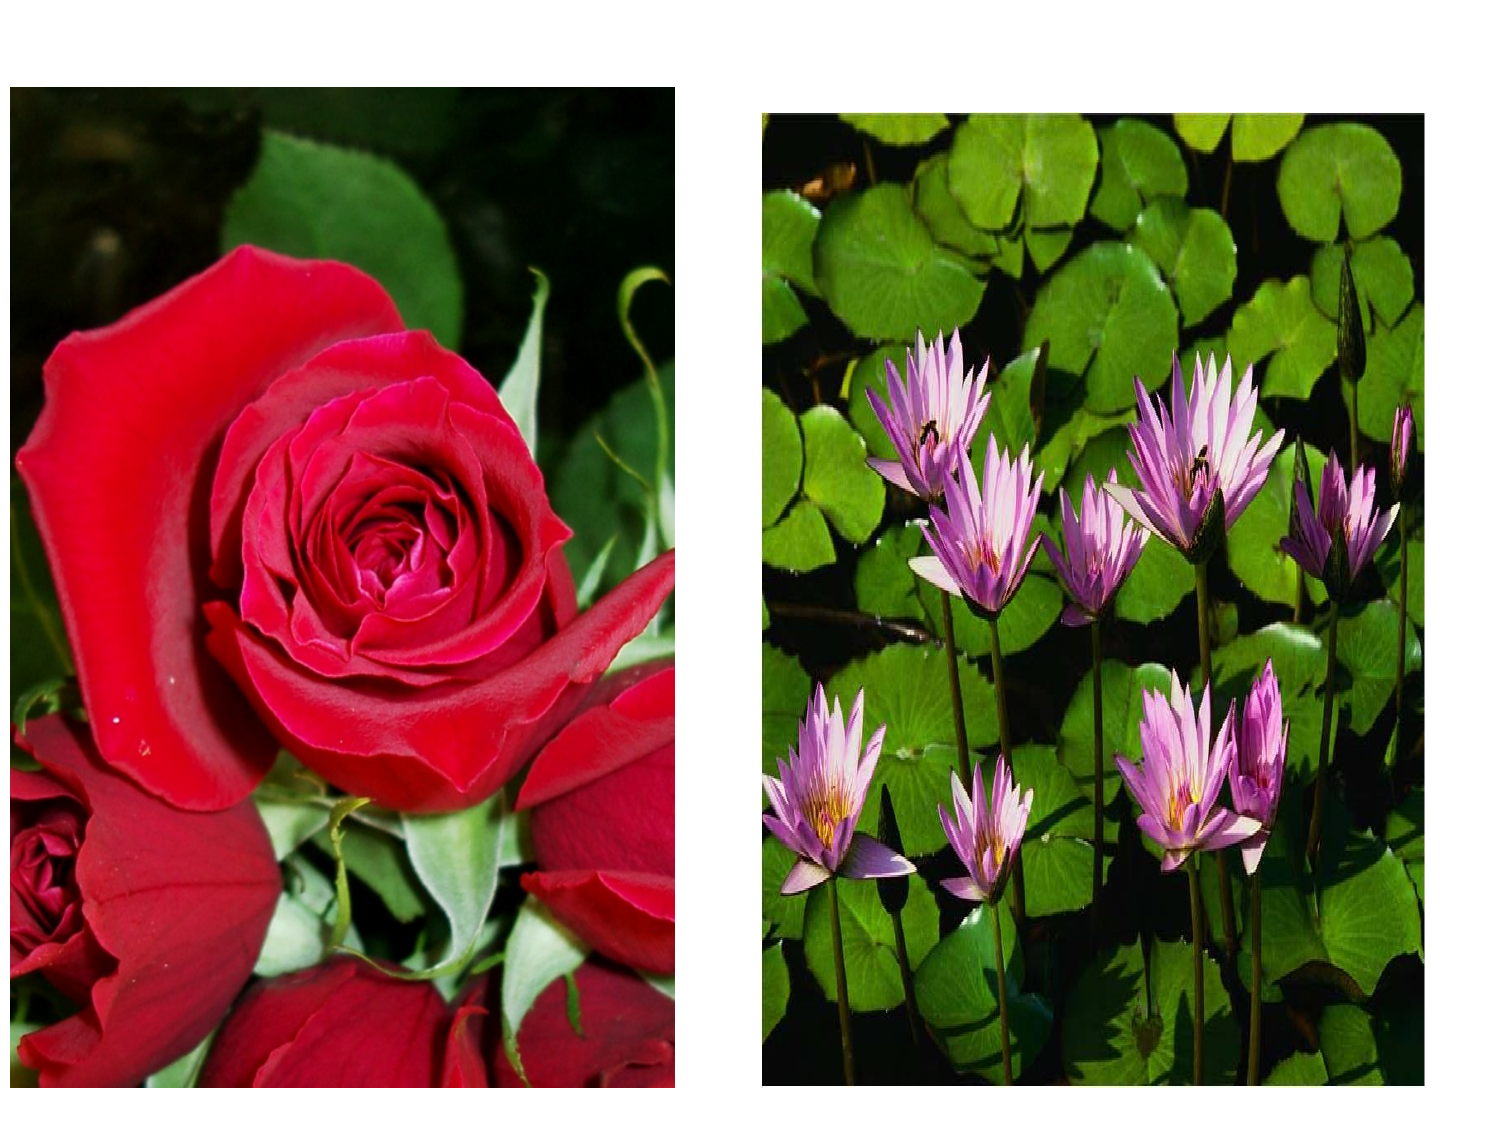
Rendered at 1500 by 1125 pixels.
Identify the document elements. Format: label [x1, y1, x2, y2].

list [10, 87, 676, 1088]
list [761, 112, 1426, 1088]
